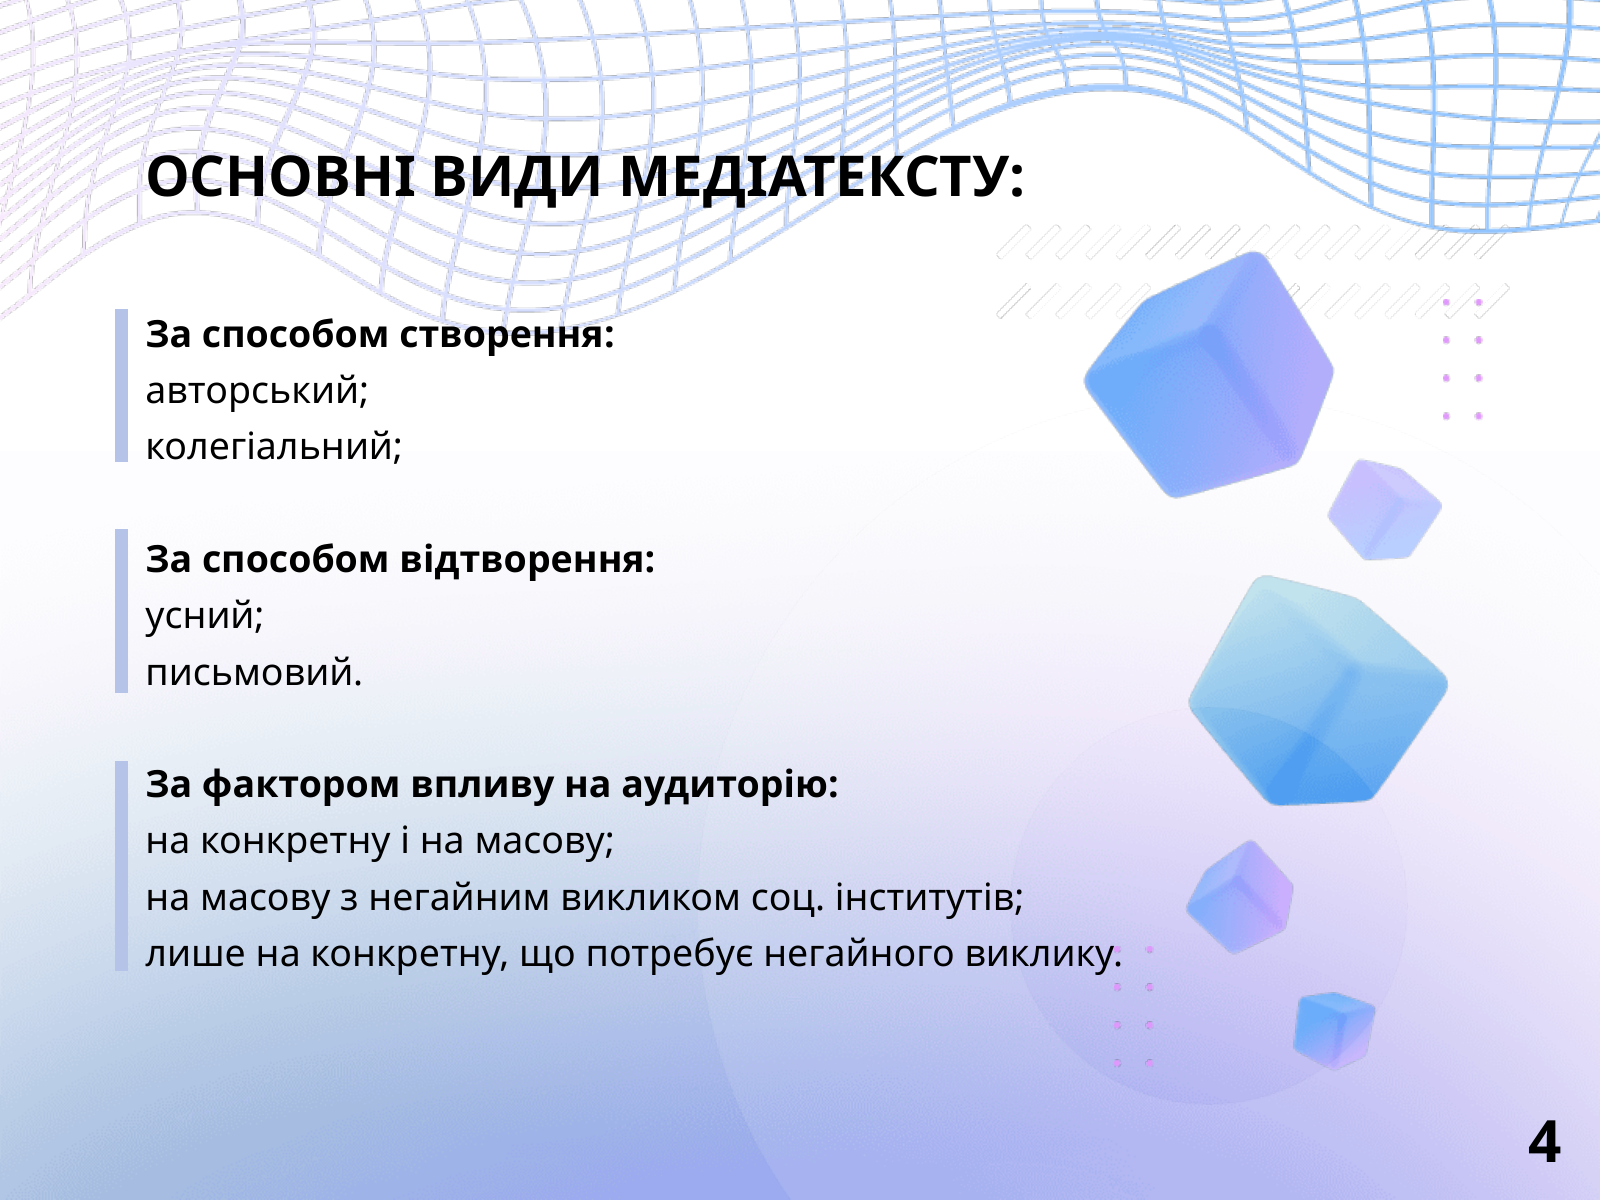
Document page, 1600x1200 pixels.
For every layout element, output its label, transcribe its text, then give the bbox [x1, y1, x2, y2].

text_box За способом створення: авторський; колегіальний; За способом відтворення: усний; письмовий. За фактором впливу на аудиторію: на конкретну і на масову; на масову з негайним викликом соц. інститутів; лише на конкретну, що потребує негайного виклику. [145, 397, 698, 451]
picture [0, 0, 1600, 1200]
